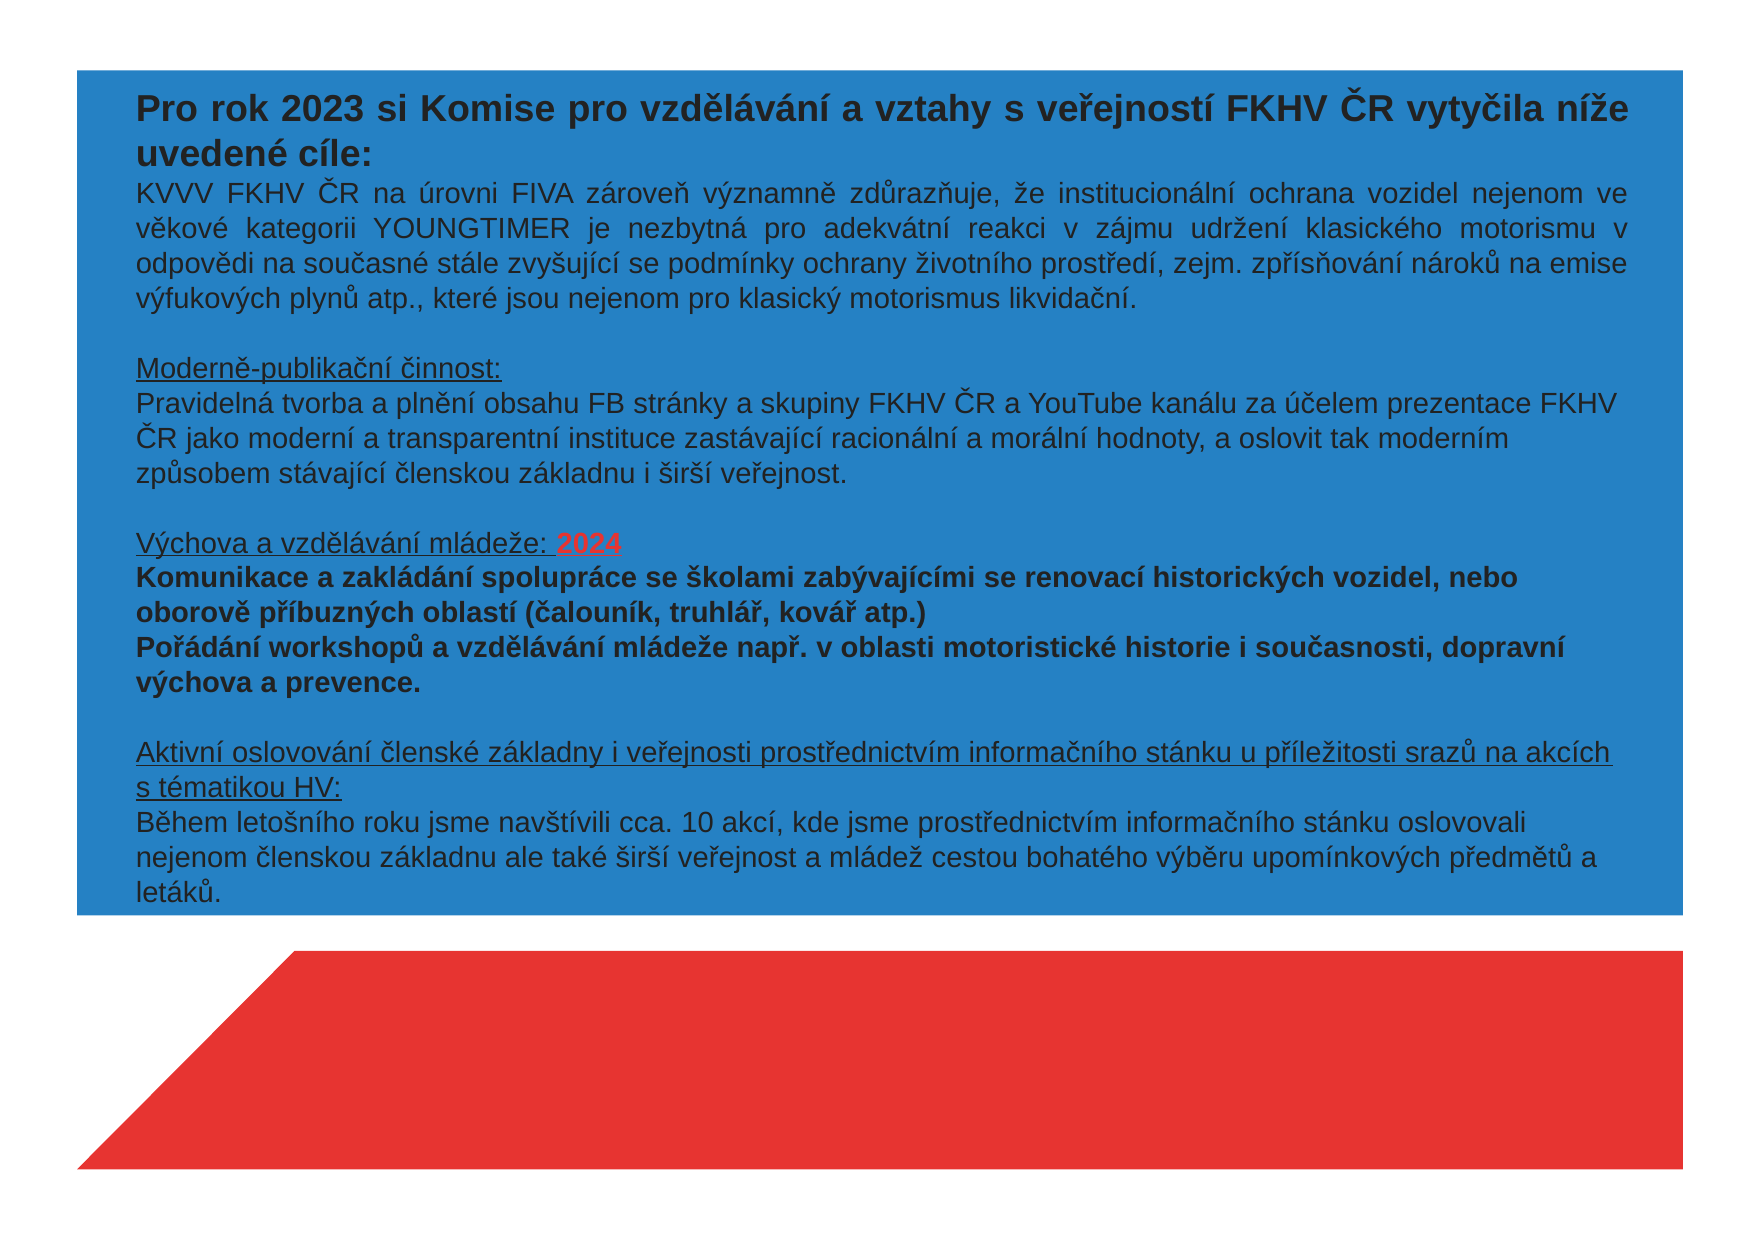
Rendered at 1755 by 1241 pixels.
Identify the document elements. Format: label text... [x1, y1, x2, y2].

text_box Pro rok 2023 si Komise pro vzdělávání a vztahy s veřejností FKHV ČR vytyčila níže uvedené cíle: KVVV FKHV ČR na úrovni FIVA zároveň významně zdůrazňuje, že institucionální ochrana vozidel nejenom ve věkové kategorii YOUNGTIMER je nezbytná pro adekvátní reakci v zájmu udržení klasického motorismu v odpovědi na současné stále zvyšující se podmínky ochrany životního prostředí, zejm. zpřísňování nároků na emise výfukových plynů atp., které jsou nejenom pro klasický motorismus likvidační. Moderně-publikační činnost: Pravidelná tvorba a plnění obsahu FB stránky a skupiny FKHV ČR a YouTube kanálu za účelem prezentace FKHV ČR jako moderní a transparentní instituce zastávající racionální a morální hodnoty, a oslovit tak moderním způsobem stávající členskou základnu i širší veřejnost. Výchova a vzdělávání mládeže: 2024 Komunikace a zakládání spolupráce se školami zabývajícími se renovací historických vozidel, nebo oborově příbuzných oblastí (čalouník, truhlář, kovář atp.) Pořádání workshopů a vzdělávání mládeže např. v oblasti motoristické historie i současnosti, dopravní výchova a prevence. Aktivní oslovování členské základny i veřejnosti prostřednictvím informačního stánku u příležitosti srazů na akcích s tématikou HV: Během letošního roku jsme navštívili cca. 10 akcí, kde jsme prostřednictvím informačního stánku oslovovali nejenom členskou základnu ale také širší veřejnost a mládež cestou bohatého výběru upomínkových předmětů a letáků. [121, 76, 1645, 1186]
